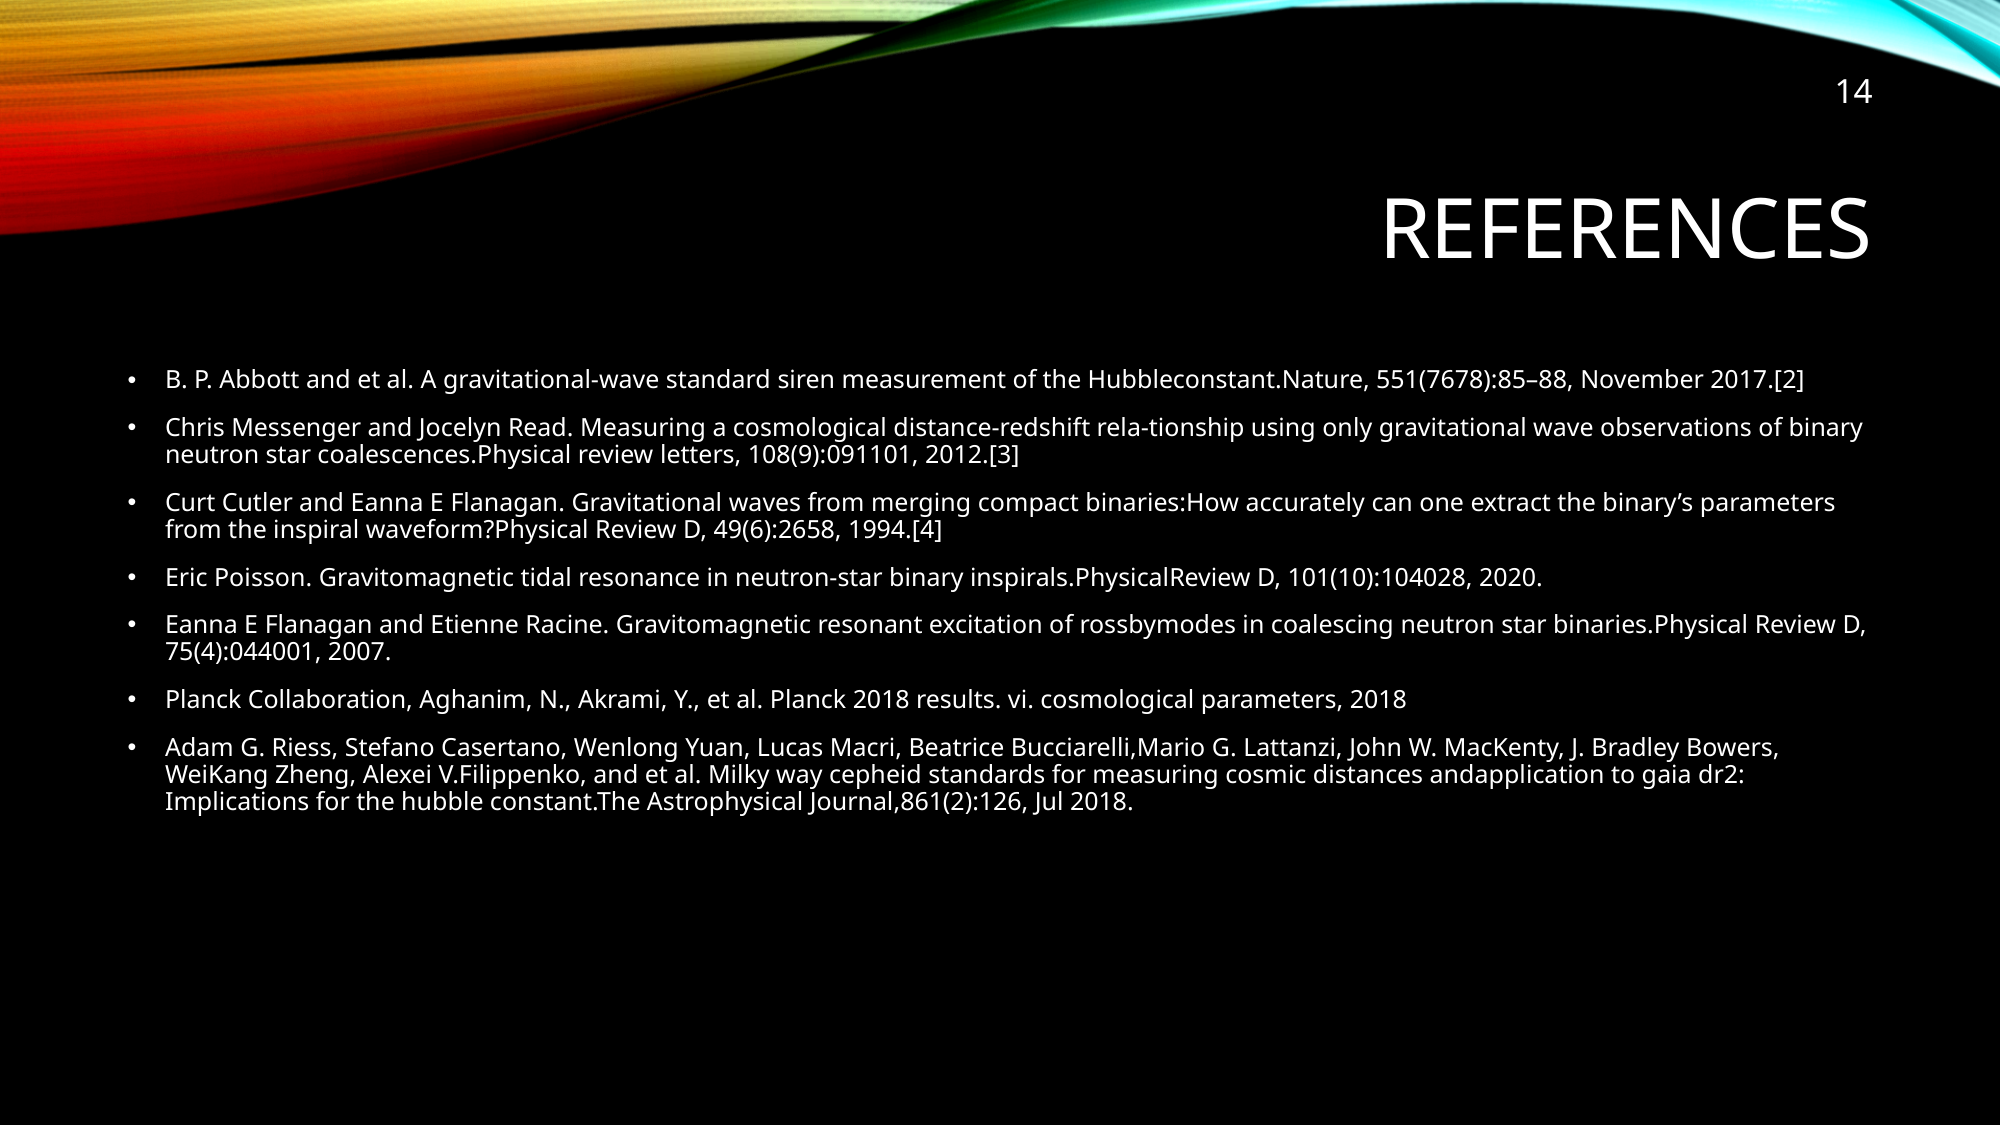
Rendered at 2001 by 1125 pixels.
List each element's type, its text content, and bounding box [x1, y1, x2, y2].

list B. P. Abbott and et al. A gravitational-wave standard siren measurement of the Hubbleconstant.Nature, 551(7678):85–88, November 2017.[2] Chris Messenger and Jocelyn Read. Measuring a cosmological distance-redshift rela-tionship using only gravitational wave observations of binary neutron star coalescences.Physical review letters, 108(9):091101, 2012.[3] Curt Cutler and Eanna E Flanagan. Gravitational waves from merging compact binaries:How accurately can one extract the binary’s parameters from the inspiral waveform?Physical Review D, 49(6):2658, 1994.[4] Eric Poisson. Gravitomagnetic tidal resonance in neutron-star binary inspirals.PhysicalReview D, 101(10):104028, 2020. Eanna E Flanagan and Etienne Racine. Gravitomagnetic resonant excitation of rossbymodes in coalescing neutron star binaries.Physical Review D, 75(4):044001, 2007. Planck Collaboration, Aghanim, N., Akrami, Y., et al. Planck 2018 results. vi. cosmological parameters, 2018 Adam G. Riess, Stefano Casertano, Wenlong Yuan, Lucas Macri, Beatrice Bucciarelli,Mario G. Lattanzi, John W. MacKenty, J. Bradley Bowers, WeiKang Zheng, Alexei V.Filippenko, and et al. Milky way cepheid standards for measuring cosmic distances andapplication to gaia dr2: Implications for the hubble constant.The Astrophysical Journal,861(2):126, Jul 2018. [112, 360, 1888, 1021]
picture [0, 0, 2000, 237]
slide_number 14 [1437, 62, 1888, 123]
title References [474, 125, 1888, 338]
